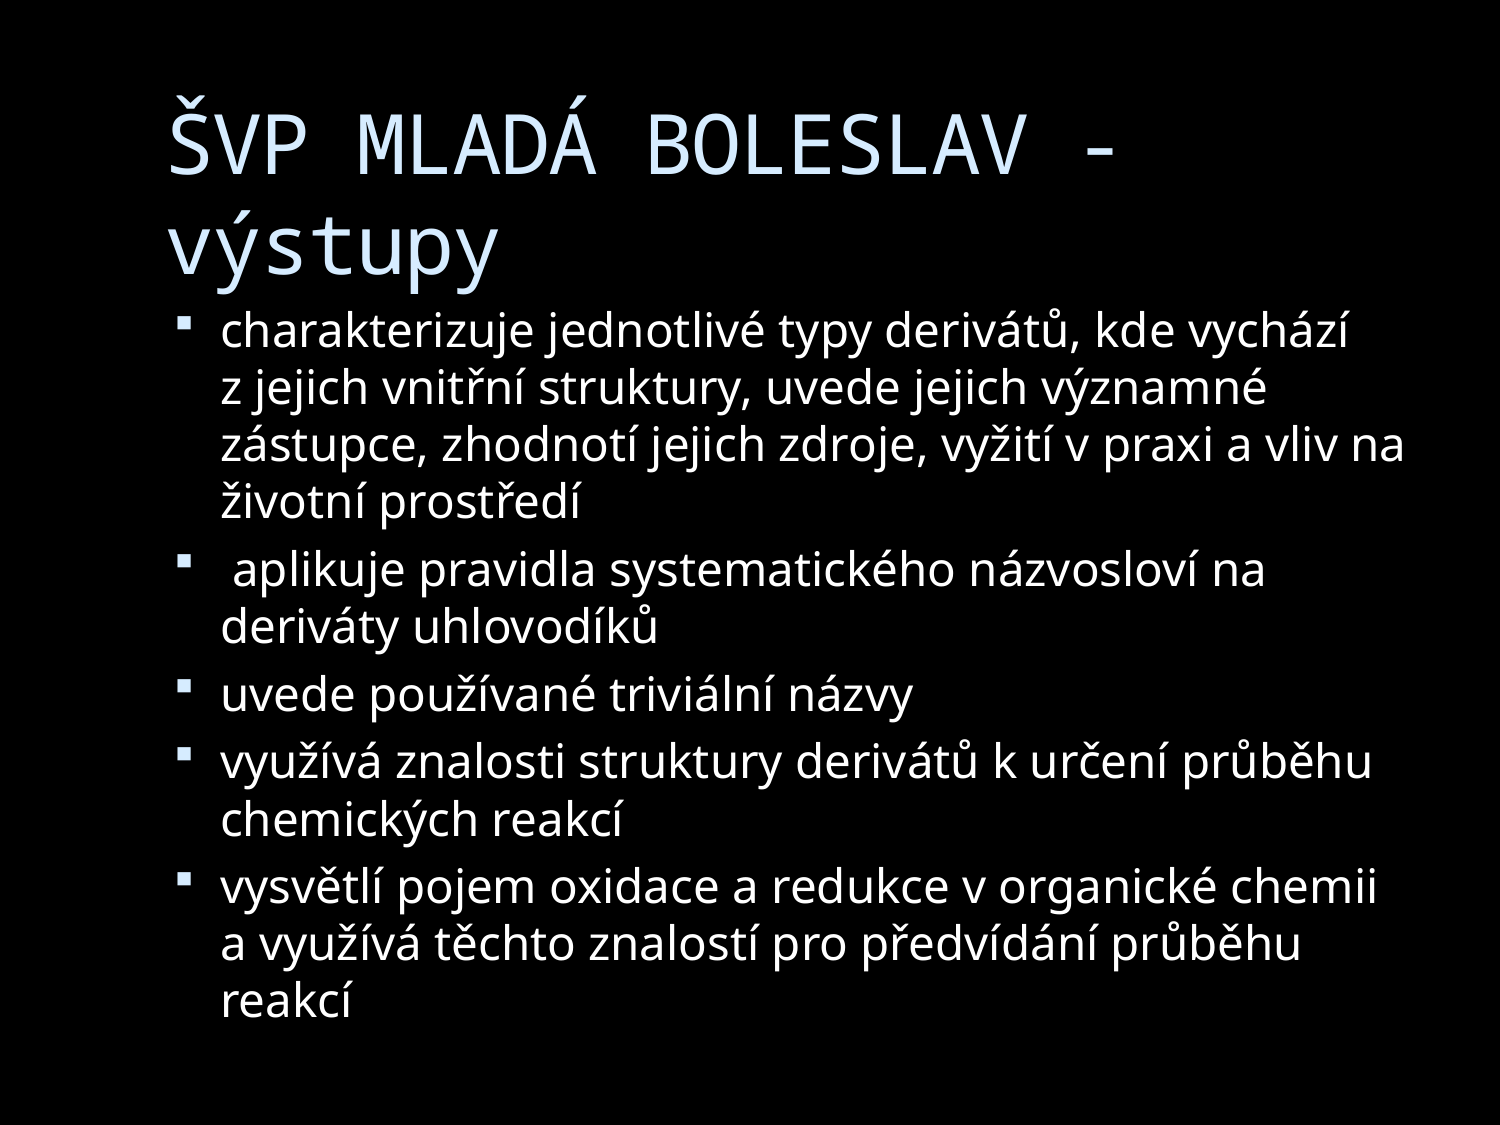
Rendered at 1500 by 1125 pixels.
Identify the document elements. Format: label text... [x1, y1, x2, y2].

list charakterizuje jednotlivé typy derivátů, kde vychází z jejich vnitřní struktury, uvede jejich významné zástupce, zhodnotí jejich zdroje, vyžití v praxi a vliv na životní prostředí aplikuje pravidla systematického názvosloví na deriváty uhlovodíků uvede používané triviální názvy využívá znalosti struktury derivátů k určení průběhu chemických reakcí vysvětlí pojem oxidace a redukce v organické chemii a využívá těchto znalostí pro předvídání průběhu reakcí [150, 292, 1425, 1043]
title ŠVP MLADÁ BOLESLAV - výstupy [150, 83, 1425, 234]
